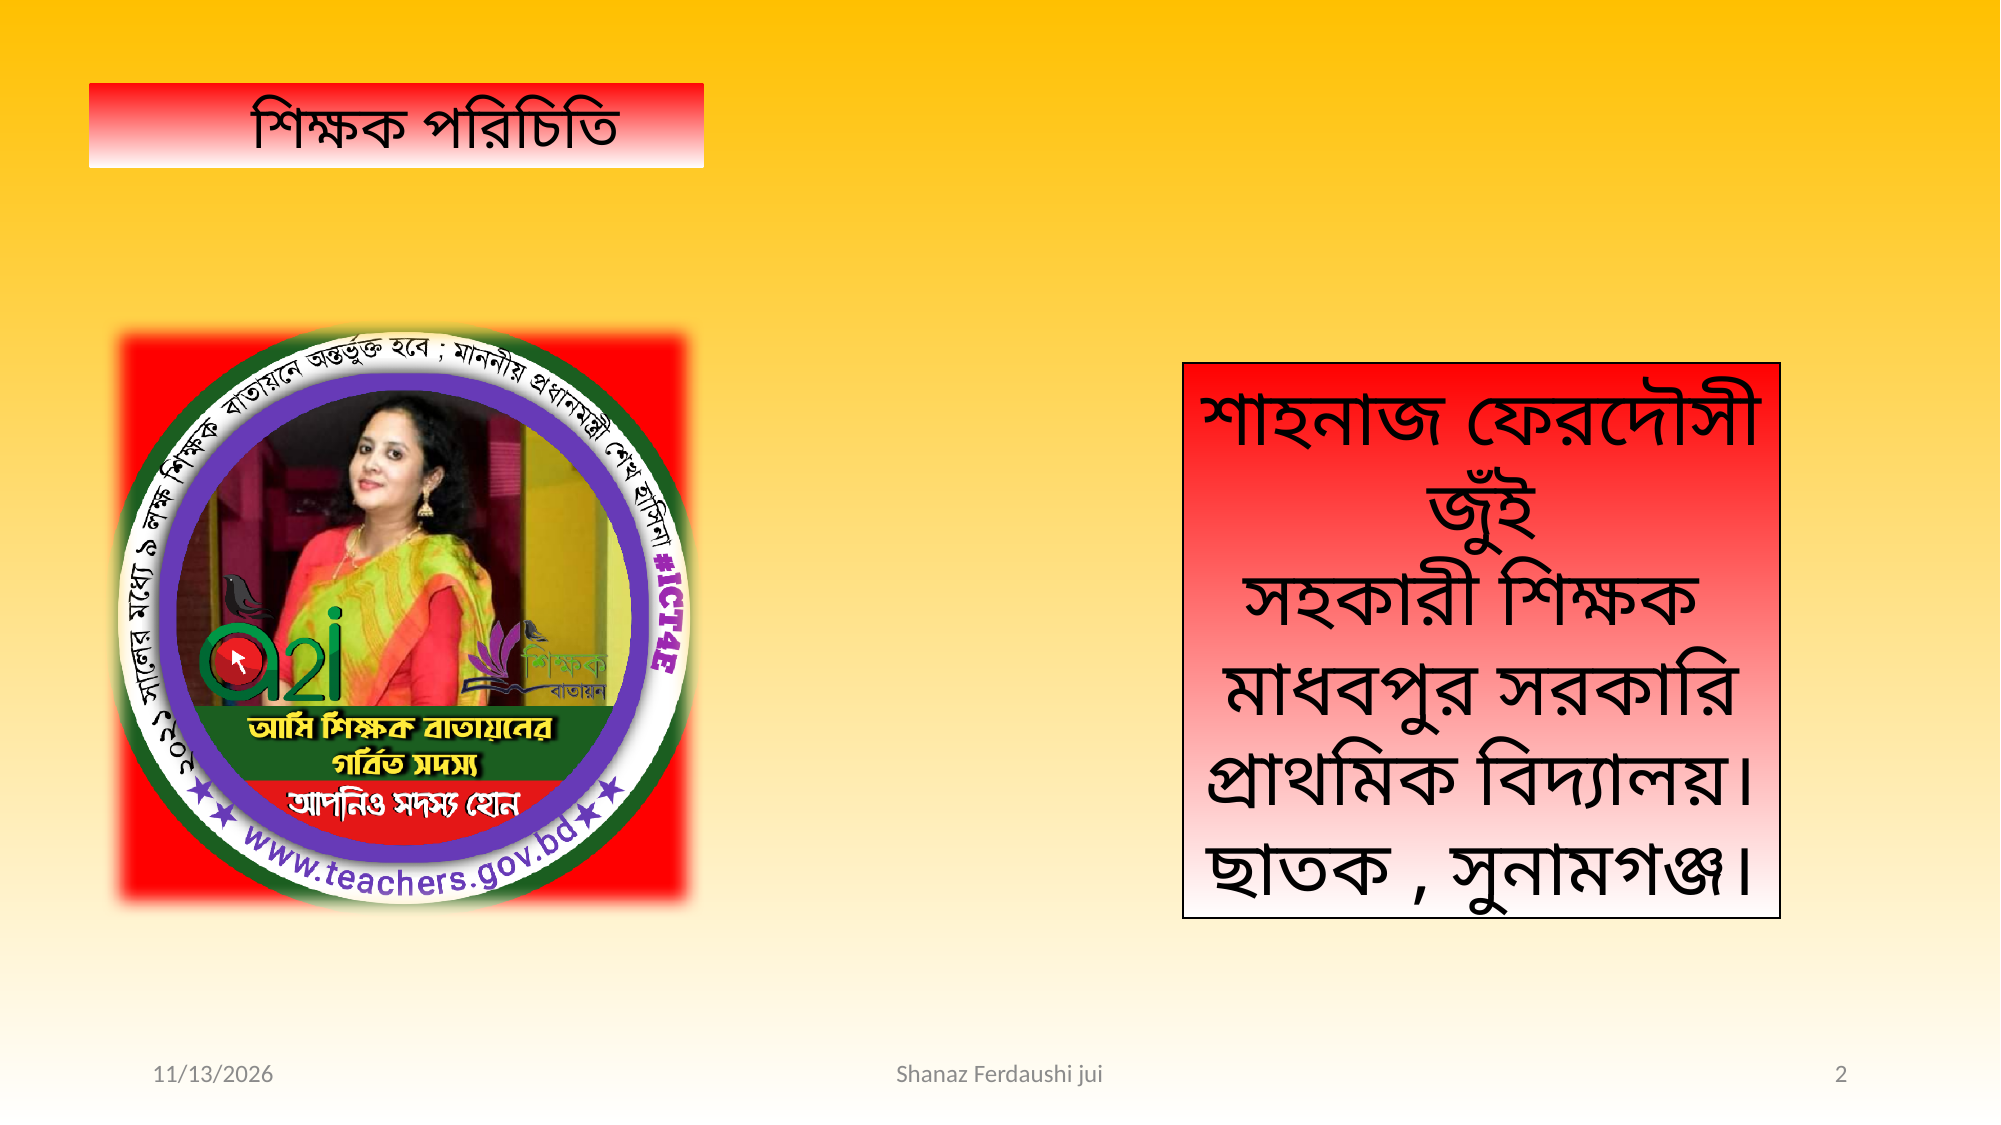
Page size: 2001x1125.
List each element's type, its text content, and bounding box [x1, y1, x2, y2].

picture [102, 316, 704, 918]
text_box শাহনাজ ফেরদৌসী জুঁই সহকারী শিক্ষক মাধবপুর সরকারি প্রাথমিক বিদ্যালয়। ছাতক , সুনামগঞ্জ। [1182, 362, 1781, 919]
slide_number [137, 1042, 588, 1103]
text_box শিক্ষক পরিচিতি [89, 83, 704, 168]
footer Shanaz Ferdaushi jui [662, 1042, 1338, 1103]
slide_number 2 [1412, 1042, 1863, 1103]
